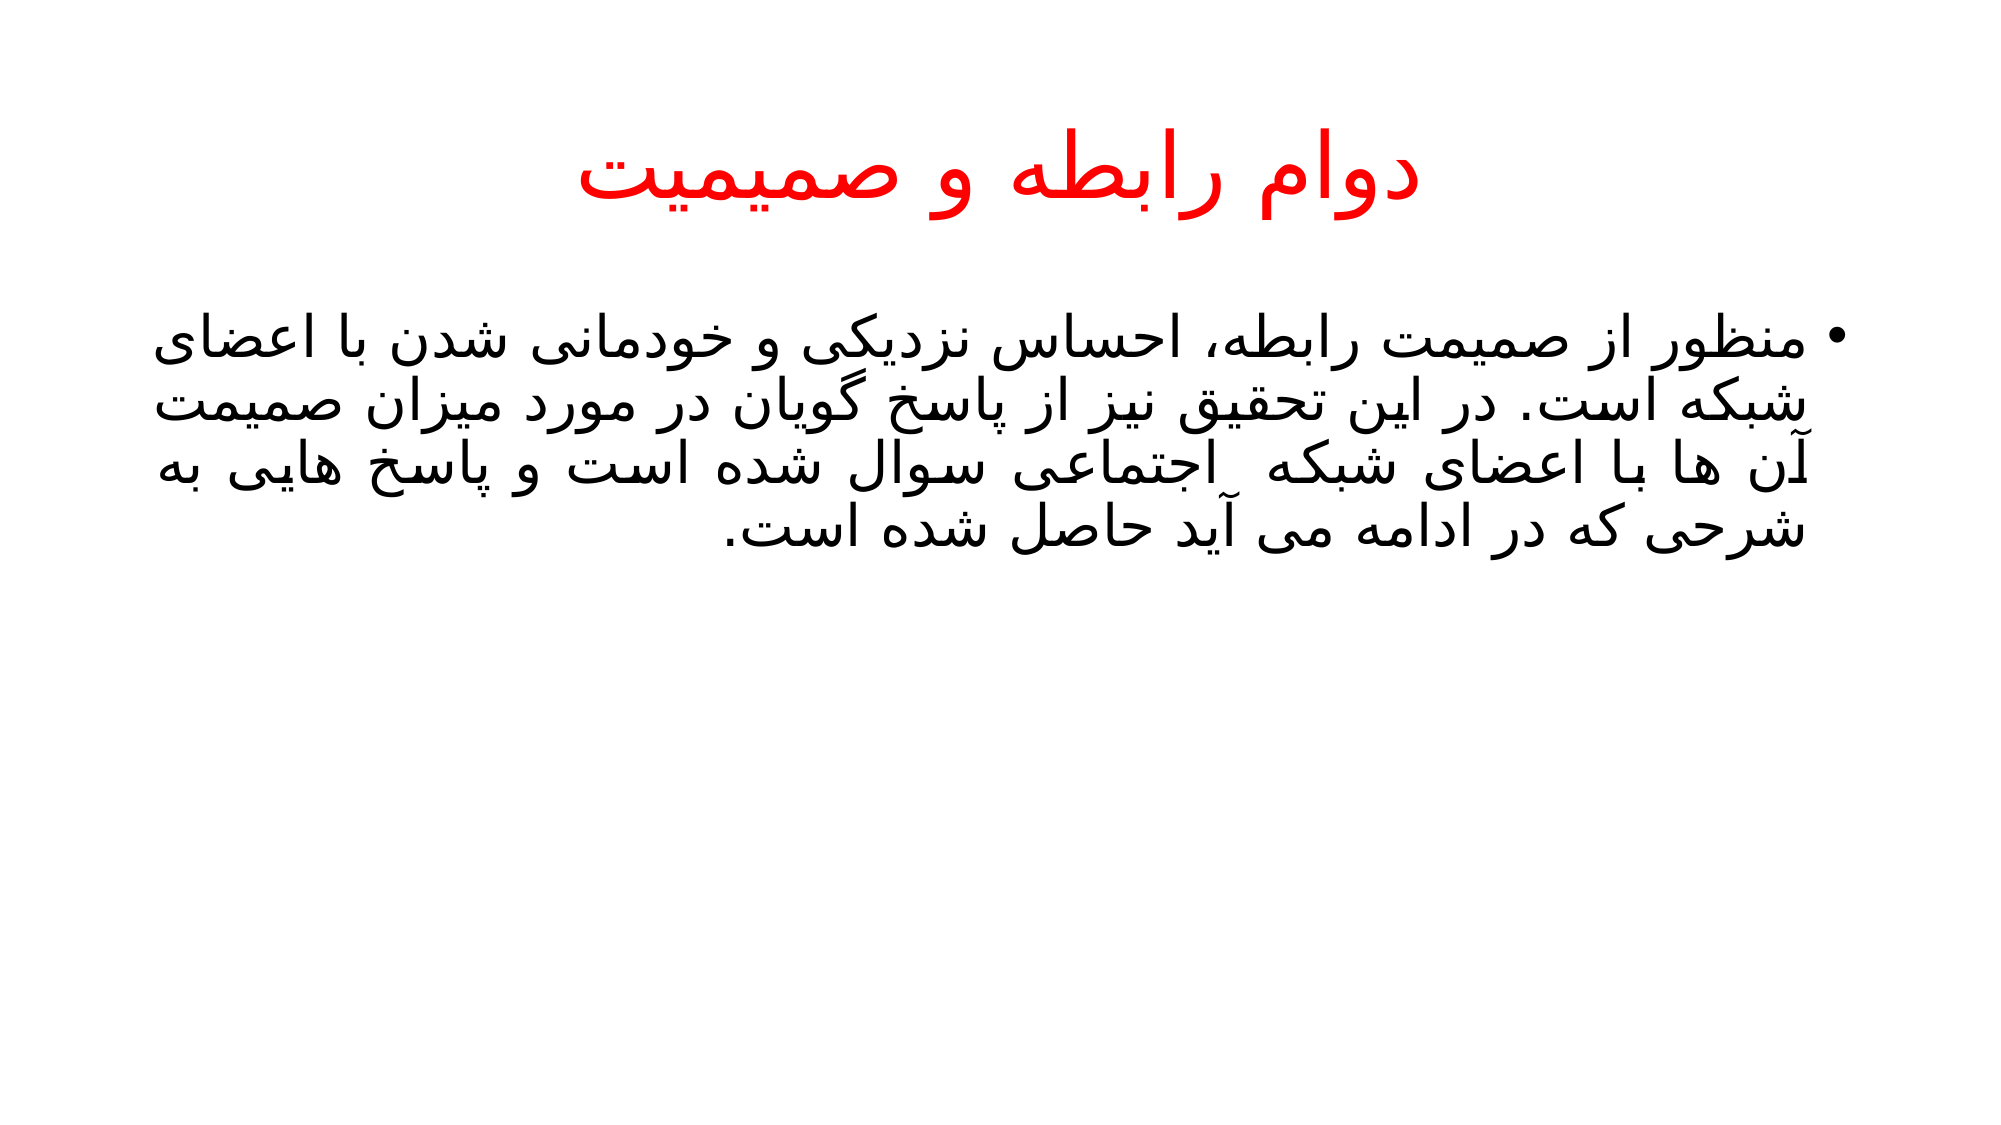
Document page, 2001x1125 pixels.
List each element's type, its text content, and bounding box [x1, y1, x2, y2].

title دوام رابطه و صمیمیت [137, 59, 1863, 278]
list منظور از صمیمت رابطه، احساس نزدیکی و خودمانی شدن با اعضای شبکه است. در این تحقیق نیز از پاسخ گویان در مورد میزان صمیمت آن ها با اعضای شبکه اجتماعی سوال شده است و پاسخ هایی به شرحی که در ادامه می آید حاصل شده است. [137, 299, 1863, 1014]
